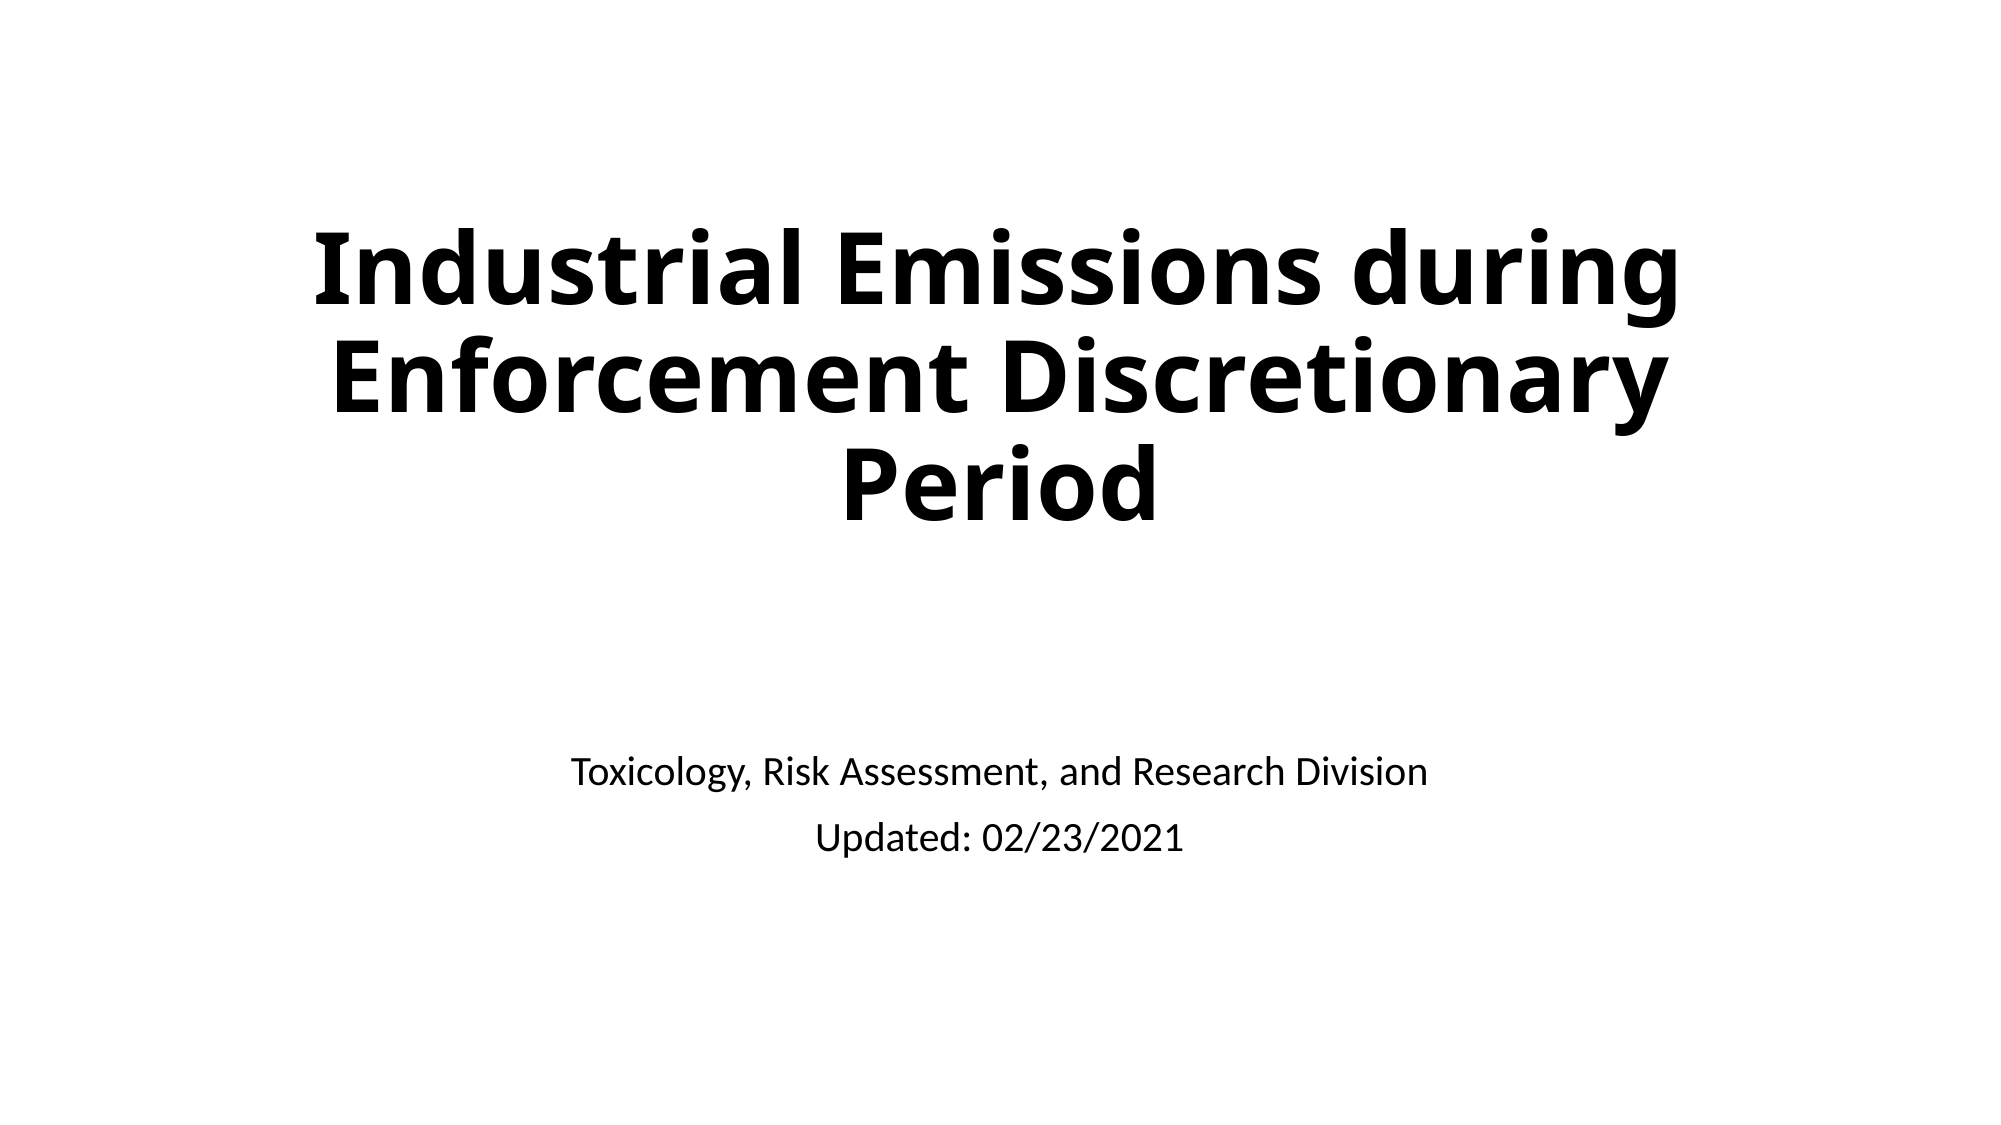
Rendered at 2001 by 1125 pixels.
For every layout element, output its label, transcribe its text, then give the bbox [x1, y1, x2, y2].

subtitle Toxicology, Risk Assessment, and Research Division Updated: 02/23/2021 [249, 669, 1750, 941]
title Industrial Emissions during Enforcement Discretionary Period [249, 184, 1750, 576]
